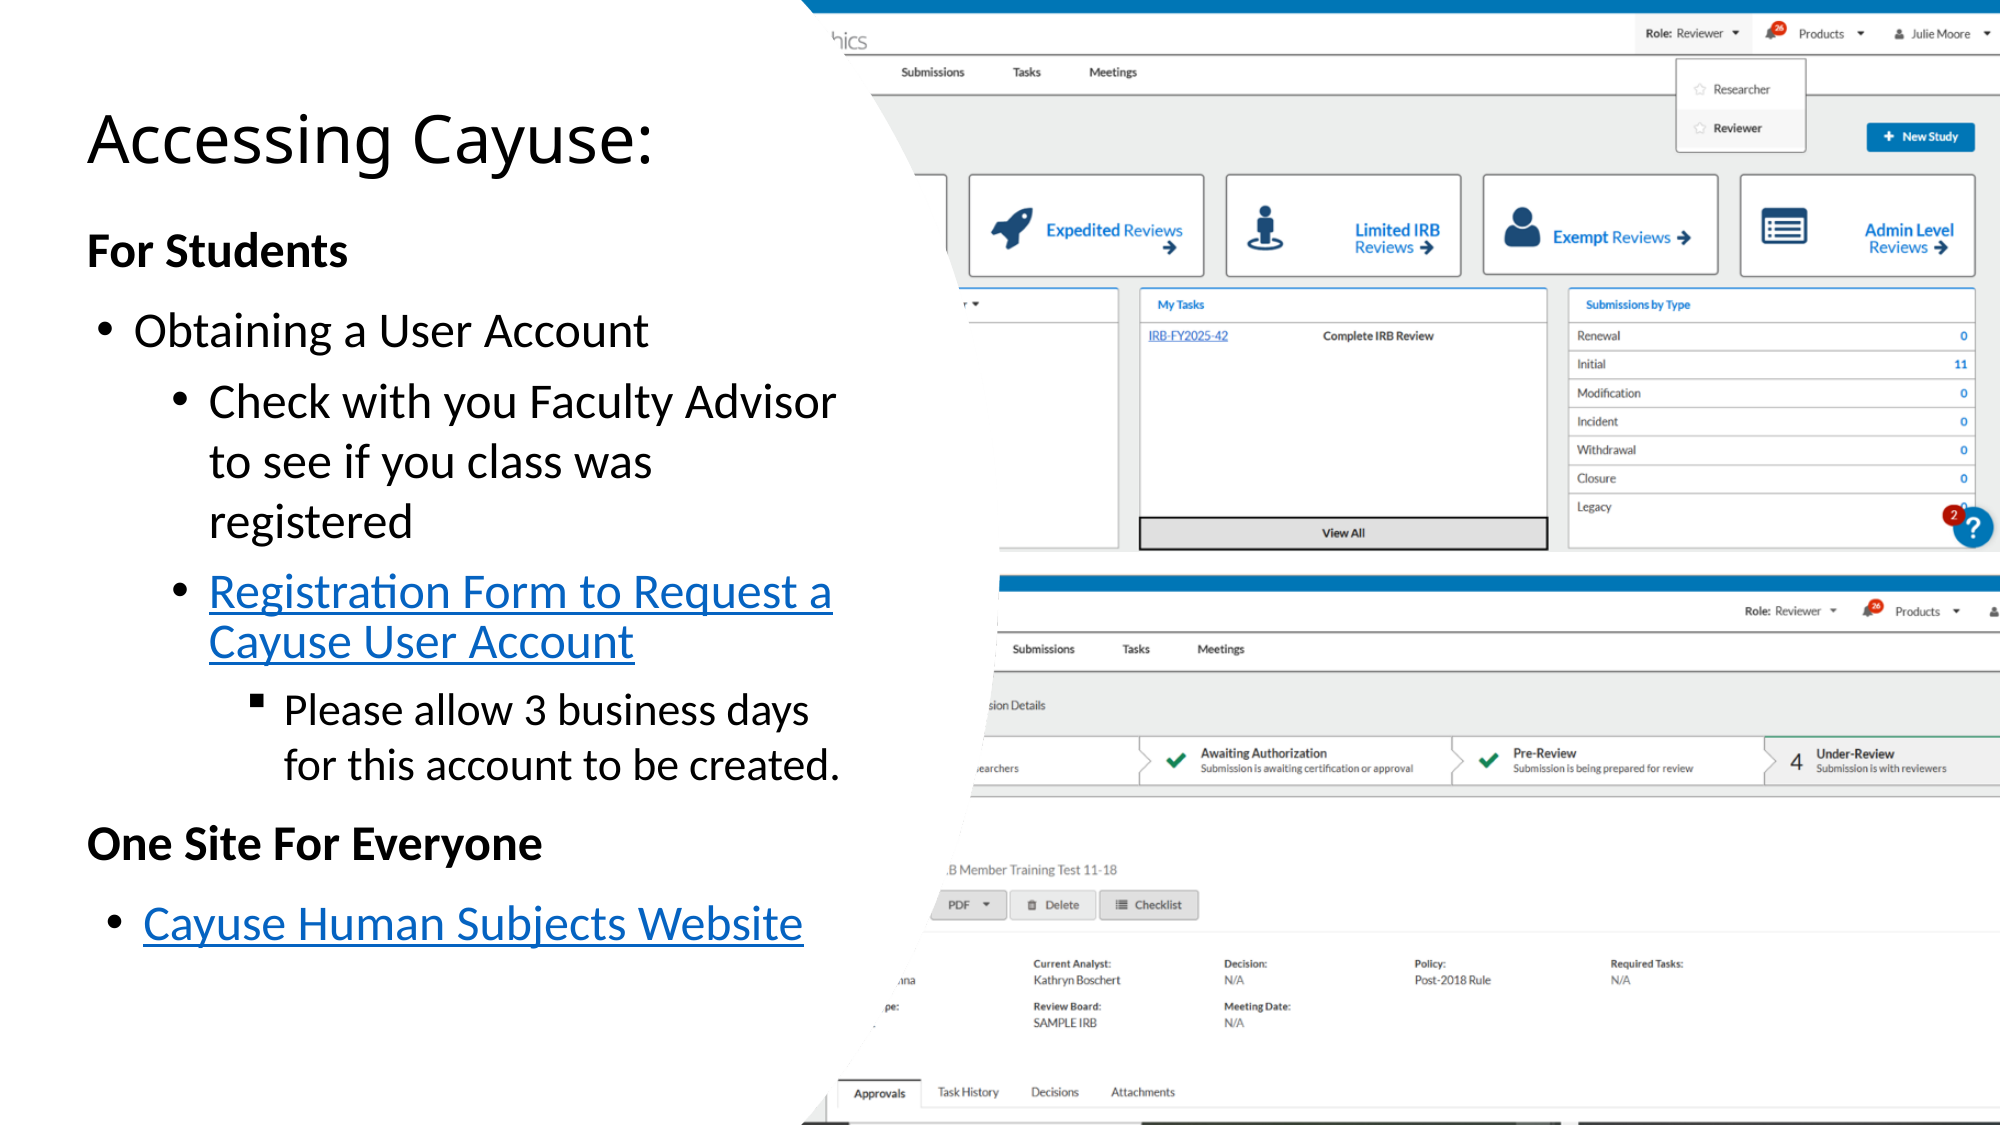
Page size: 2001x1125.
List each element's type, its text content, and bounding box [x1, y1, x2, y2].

title Accessing Cayuse: [71, 39, 800, 209]
picture [800, 572, 2000, 1125]
list For Students Obtaining a User Account Check with you Faculty Advisor to see if you class was registered Registration Form to Request aCayuse User Account Please allow 3 business days for this account to be created. One Site For Everyone Cayuse Human Subjects Website [71, 209, 865, 811]
picture [800, 0, 2000, 552]
